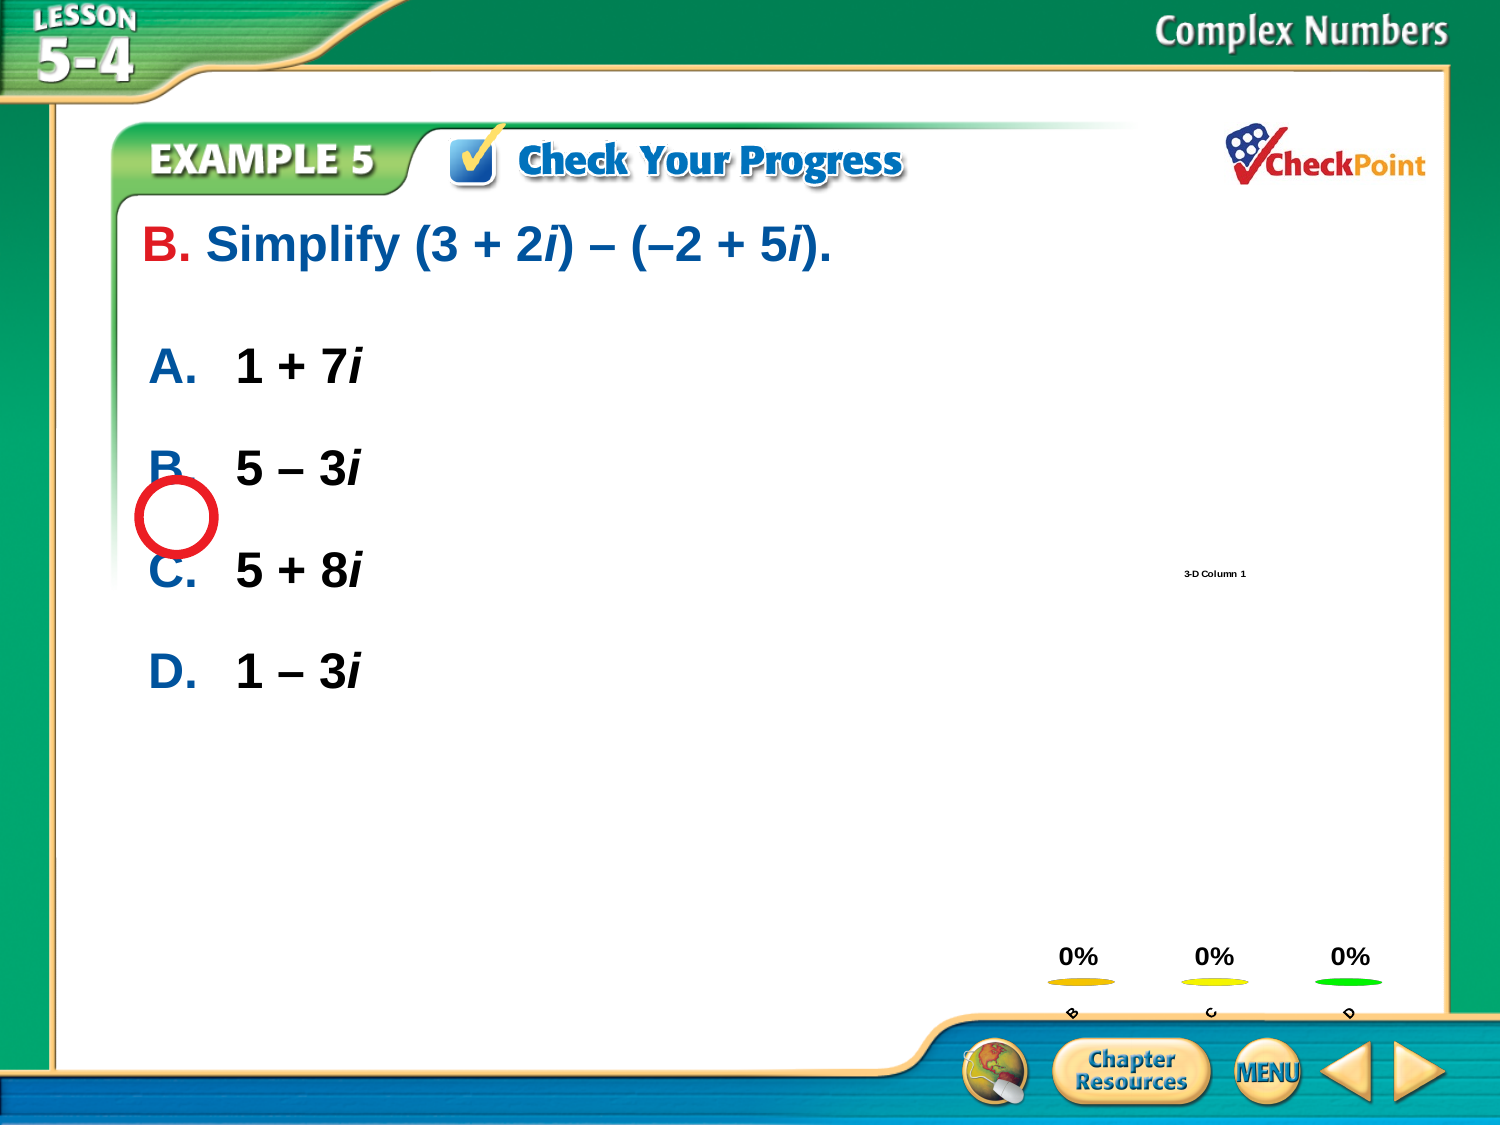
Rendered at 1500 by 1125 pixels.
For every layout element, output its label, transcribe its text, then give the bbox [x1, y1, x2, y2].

text_box A. 1 + 7i B. 5 – 3i C. 5 + 8i D. 1 – 3i [140, 332, 599, 708]
picture [0, 0, 1500, 1125]
text_box B. Simplify (3 + 2i) – (–2 + 5i). [78, 210, 1394, 280]
chart [1006, 551, 1424, 1026]
text_box [139, 479, 214, 555]
